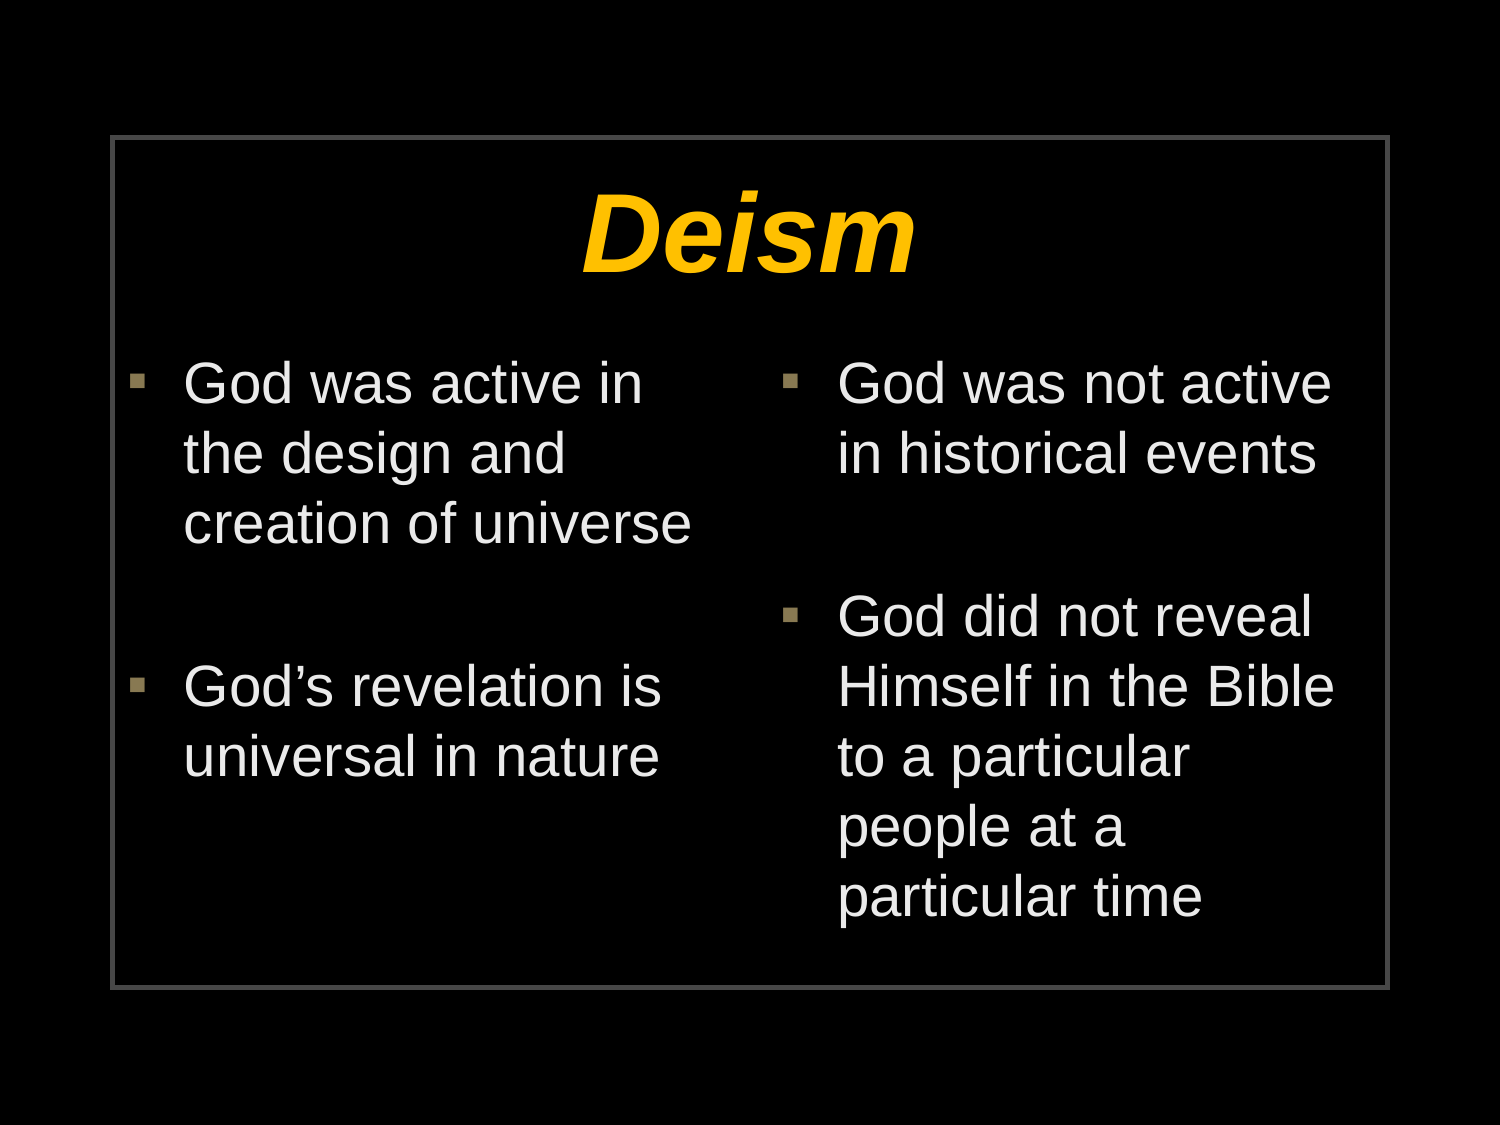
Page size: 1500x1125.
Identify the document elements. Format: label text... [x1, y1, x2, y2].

list God was active in the design and creation of universe God’s revelation is universal in nature [112, 337, 741, 988]
title Deism [112, 136, 1388, 320]
list God was not active in historical events God did not reveal Himself in the Bible to a particular people at a particular time [765, 337, 1395, 988]
